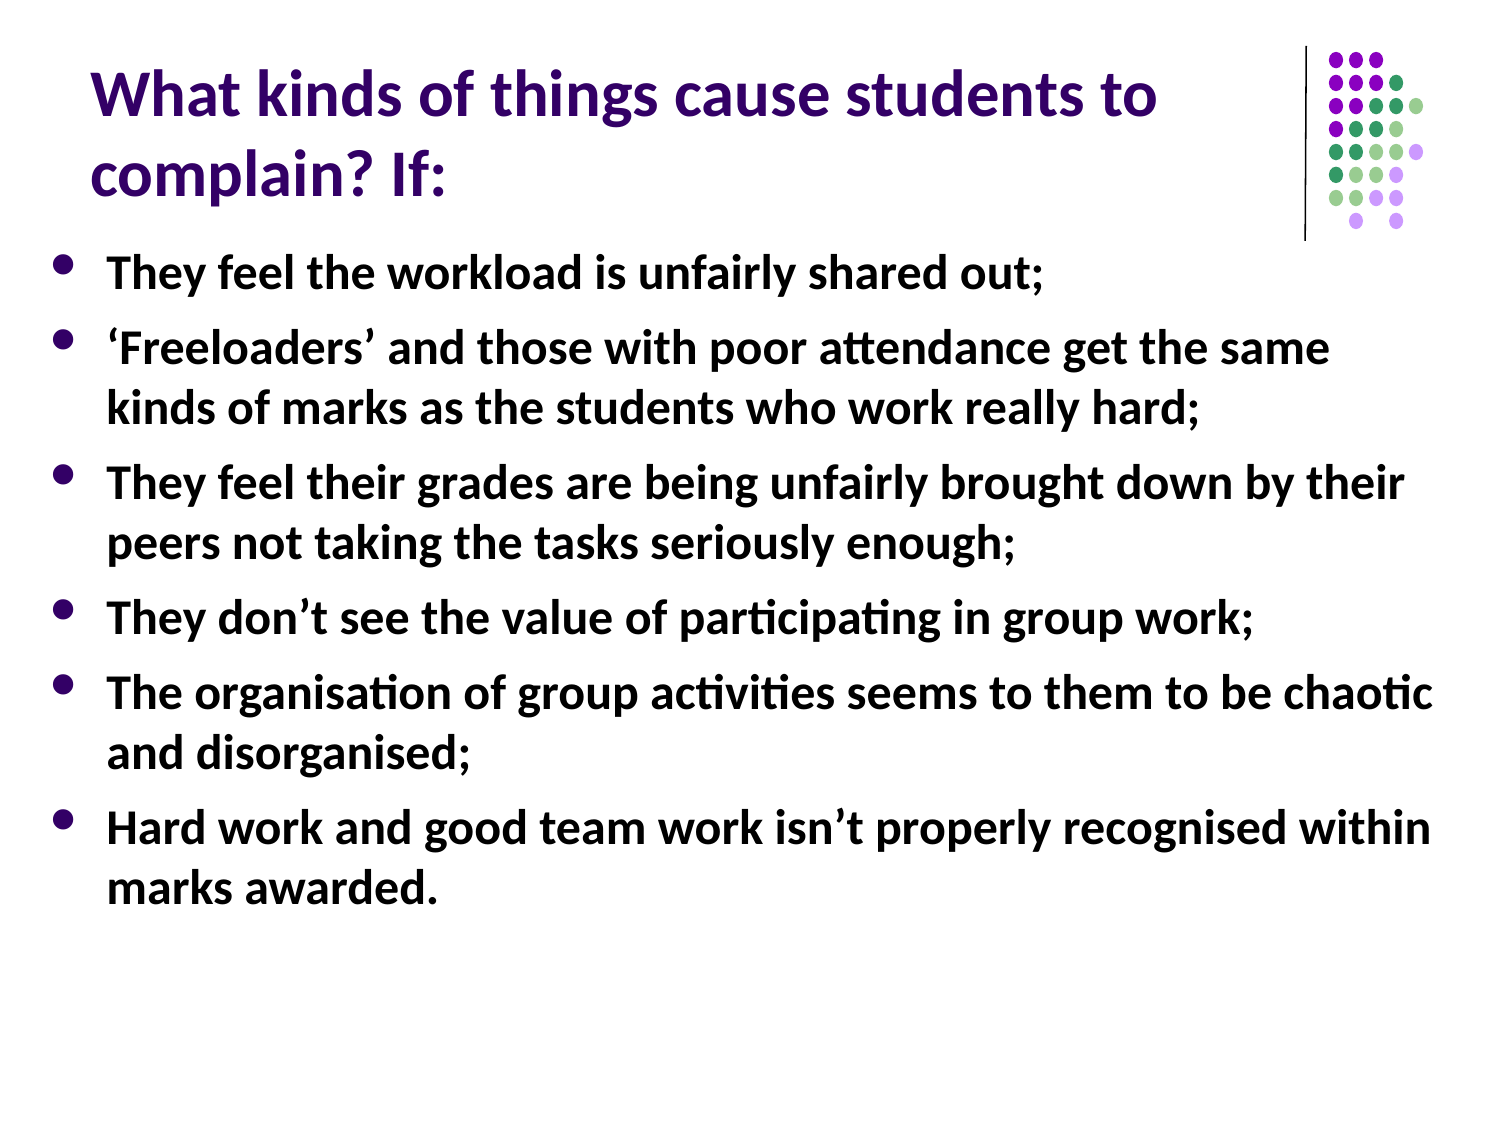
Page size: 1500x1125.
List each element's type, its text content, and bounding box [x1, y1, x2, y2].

title What kinds of things cause students to complain? If: [75, 40, 1313, 218]
list They feel the workload is unfairly shared out; ‘Freeloaders’ and those with poor attendance get the same kinds of marks as the students who work really hard; They feel their grades are being unfairly brought down by their peers not taking the tasks seriously enough; They don’t see the value of participating in group work; The organisation of group activities seems to them to be chaotic and disorganised; Hard work and good team work isn’t properly recognised within marks awarded. [35, 231, 1454, 1018]
